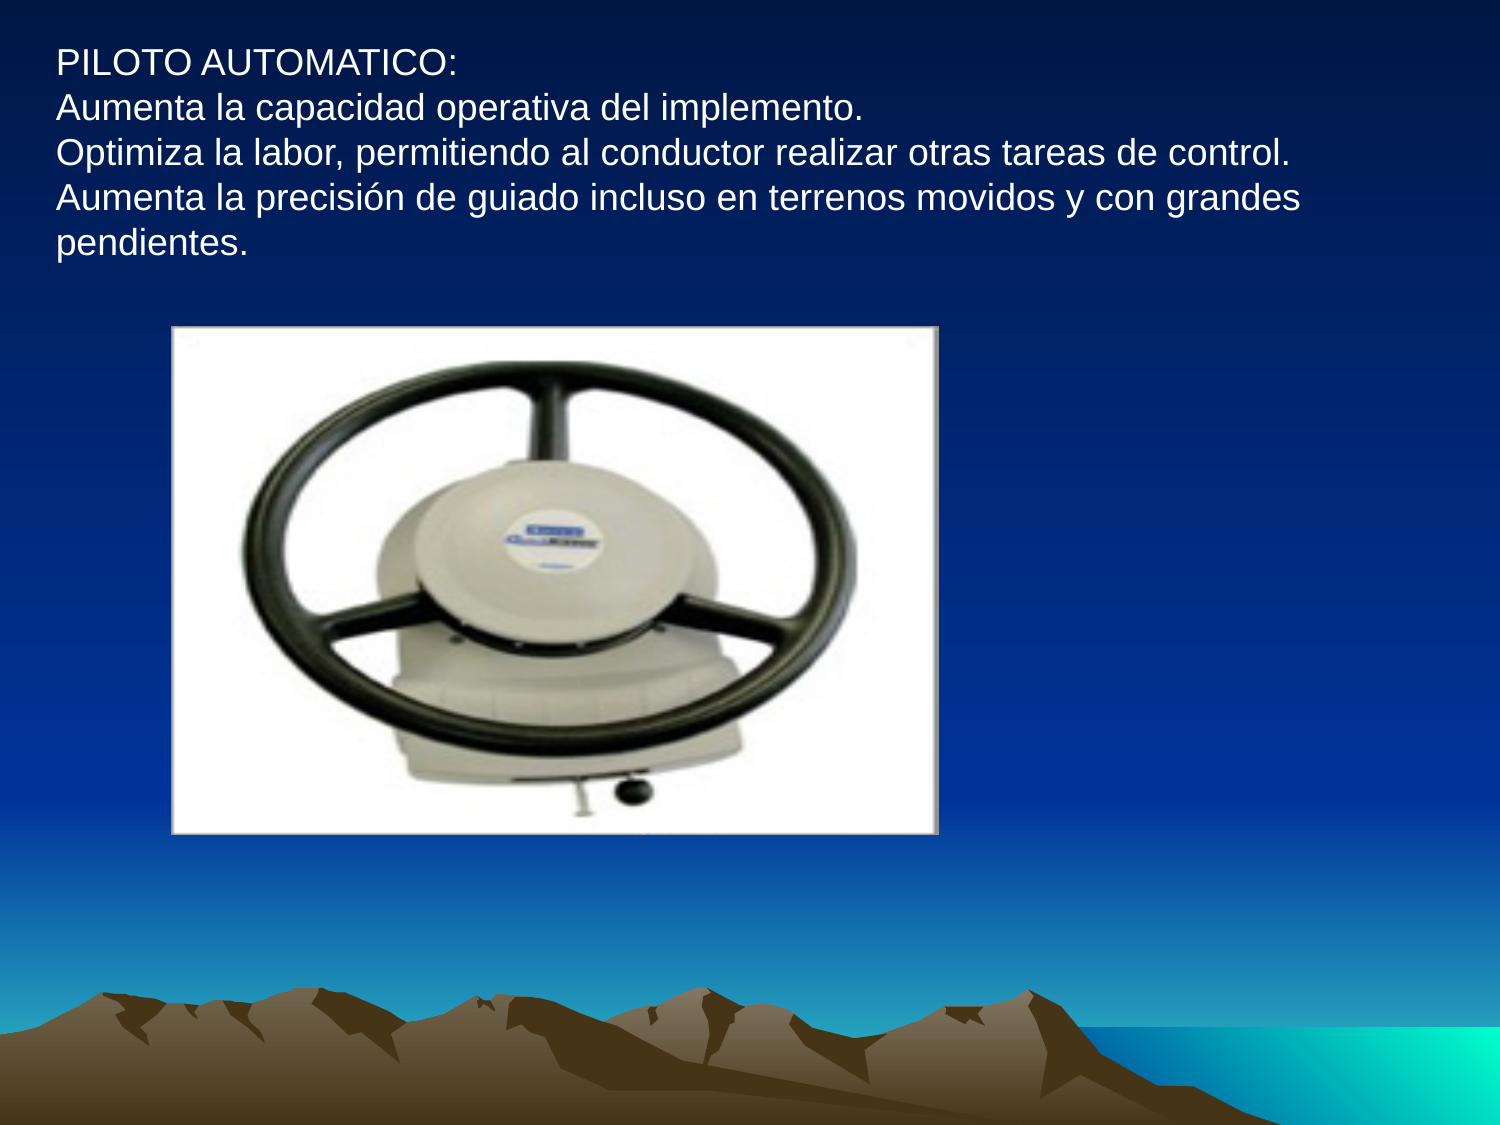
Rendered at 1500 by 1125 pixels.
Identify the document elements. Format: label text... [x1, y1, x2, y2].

picture [170, 326, 940, 835]
text_box PILOTO AUTOMATICO: Aumenta la capacidad operativa del implemento. Optimiza la labor, permitiendo al conductor realizar otras tareas de control. Aumenta la precisión de guiado incluso en terrenos movidos y con grandes pendientes. [41, 30, 1400, 271]
